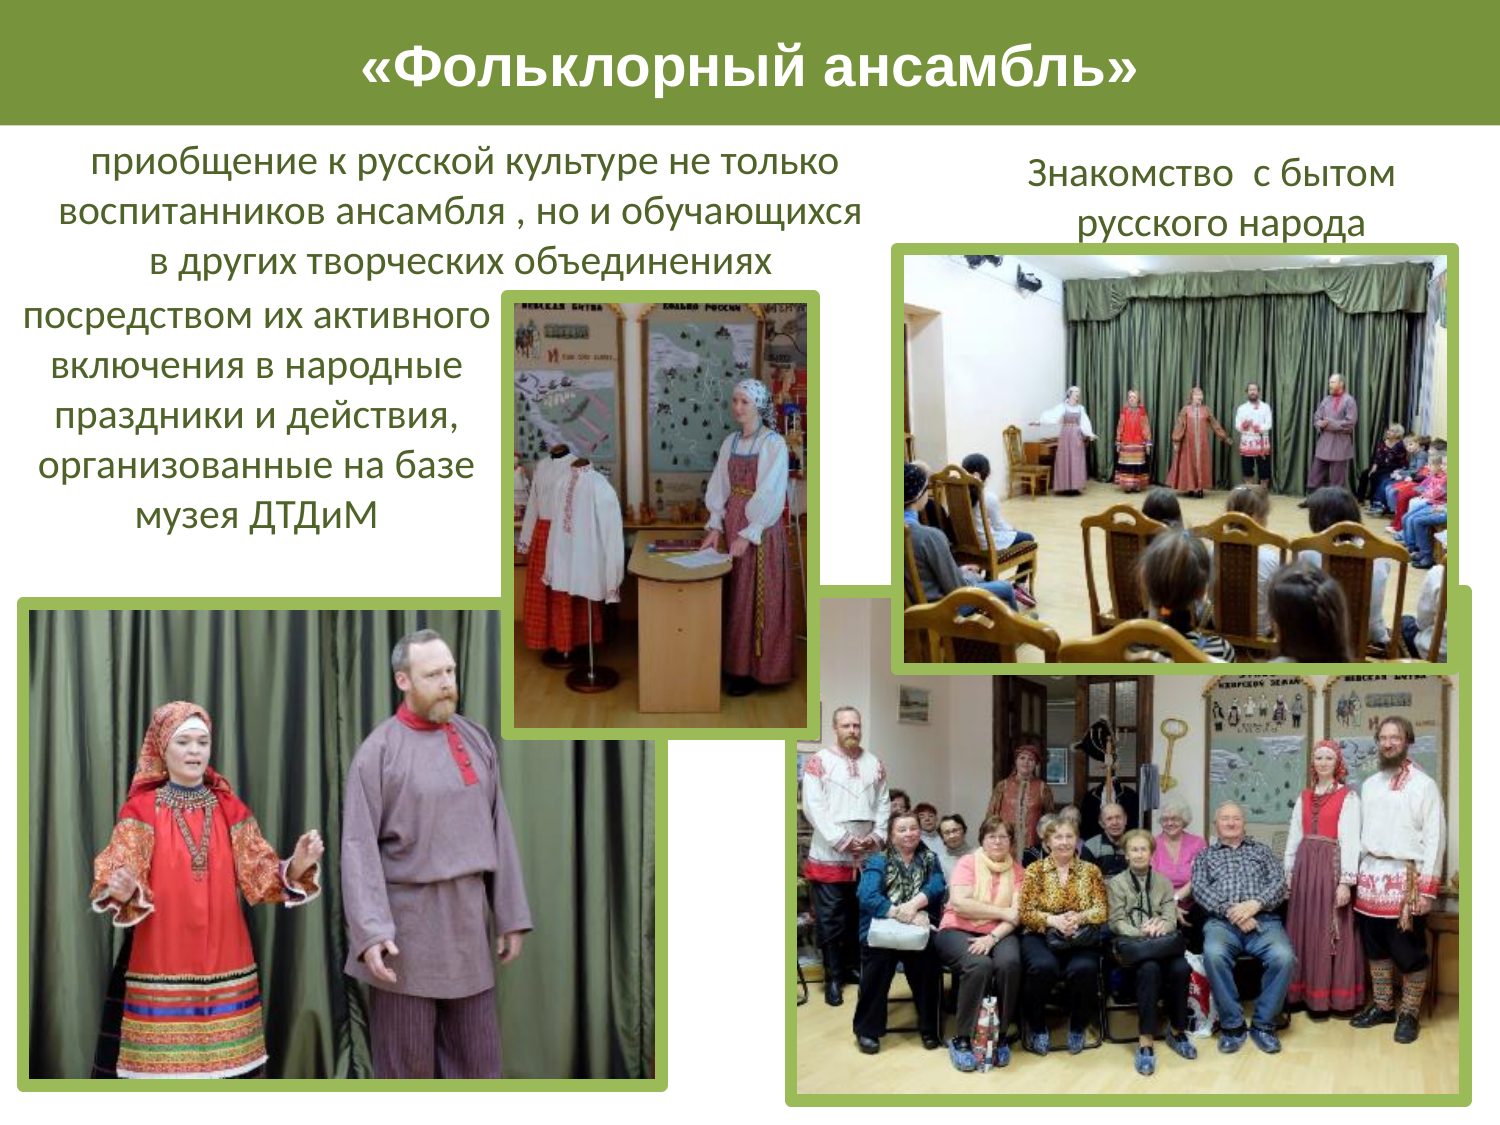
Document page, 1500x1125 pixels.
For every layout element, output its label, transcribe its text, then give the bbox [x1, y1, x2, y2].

text_box посредством их активного включения в народные праздники и действия, организованные на базе музея ДТДиМ [0, 278, 514, 544]
title «Фольклорный ансамбль» [0, 0, 1500, 126]
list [513, 302, 808, 729]
picture [29, 609, 656, 1080]
text_box приобщение к русской культуре не только воспитанников ансамбля , но и обучающихся в других творческих объединениях [41, 125, 880, 291]
picture [796, 255, 1460, 1095]
text_box Знакомство с бытом русского народа [986, 137, 1447, 252]
